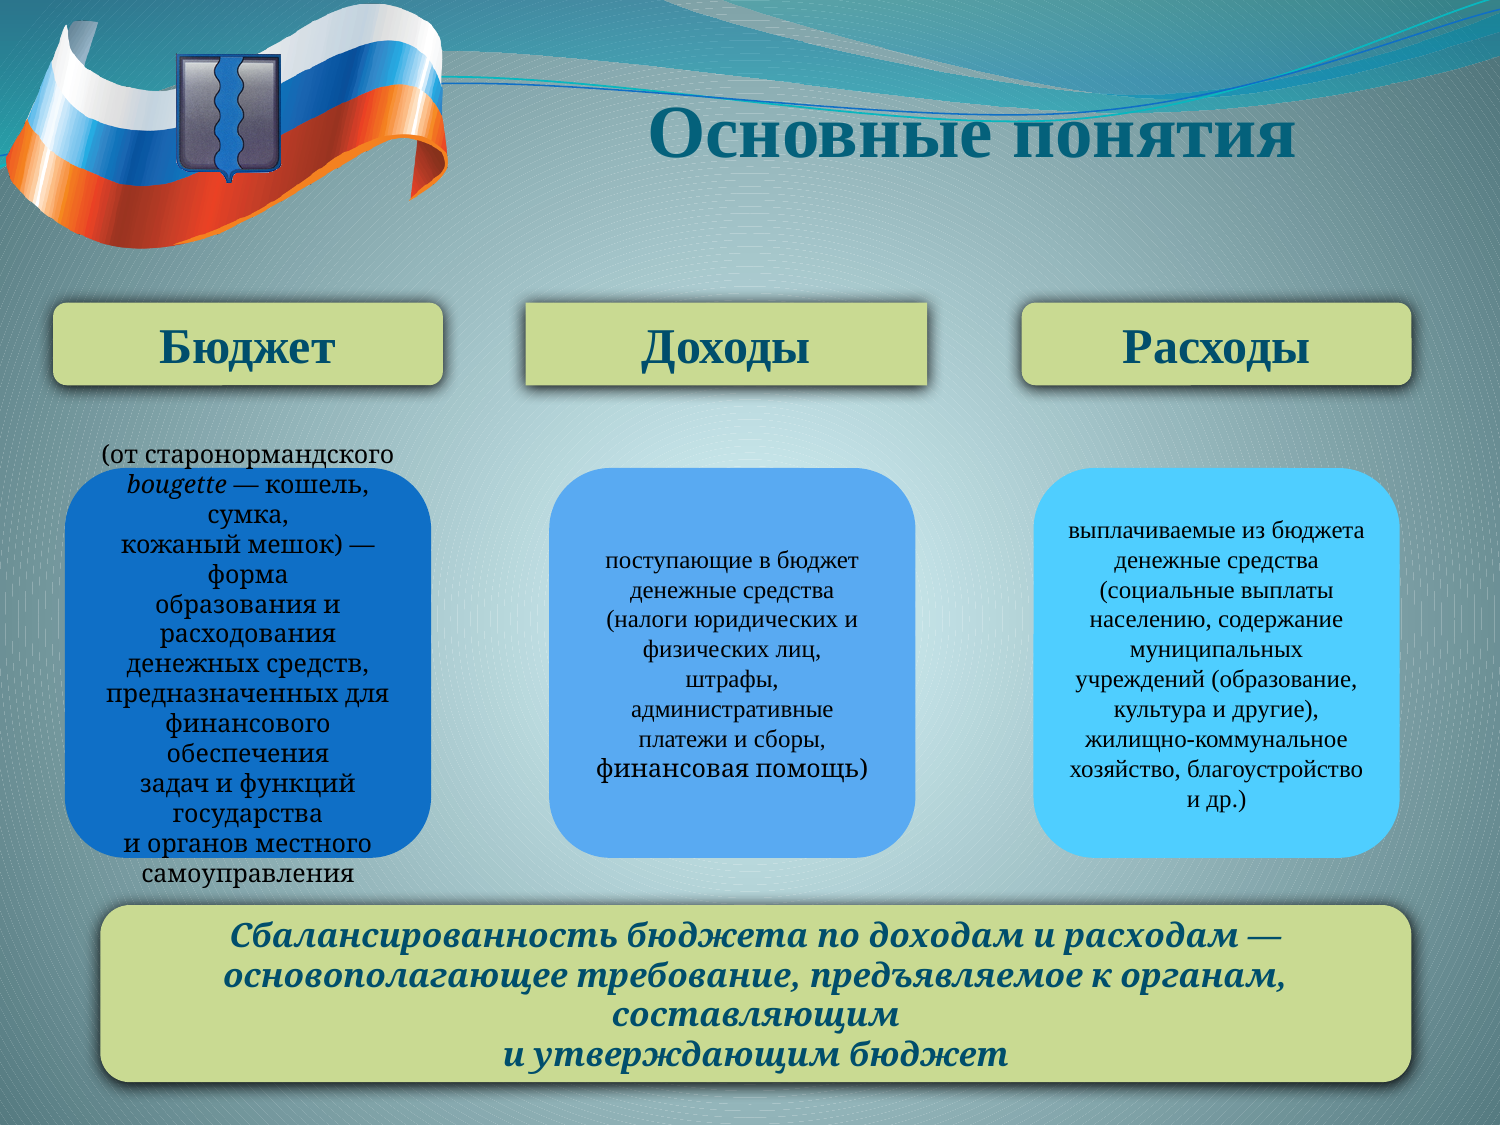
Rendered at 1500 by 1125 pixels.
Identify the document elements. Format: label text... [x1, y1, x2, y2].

text_box поступающие в бюджет денежные средства (налоги юридических и физических лиц, штрафы, административные платежи и сборы, финансовая помощь) [547, 465, 918, 860]
list Доходы [523, 301, 929, 387]
text_box Сбалансированность бюджета по доходам и расходам — основополагающее требование, предъявляемое к органам, составляющим и утверждающим бюджет [98, 902, 1414, 1085]
text_box Бюджет [50, 300, 446, 388]
text_box (от старонормандского bougette — кошель, сумка, кожаный мешок) — форма образования и расходования денежных средств, предназначенных для финансового обеспечения задач и функций государства и органов местного самоуправления [62, 465, 434, 860]
title Основные понятия [470, 19, 1483, 173]
text_box выплачиваемые из бюджета денежные средства (социальные выплаты населению, содержание муниципальных учреждений (образование, культура и другие), жилищно-коммунальное хозяйство, благоустройство и др.) [1031, 465, 1402, 860]
picture [0, 0, 463, 267]
text_box Расходы [1019, 300, 1414, 388]
